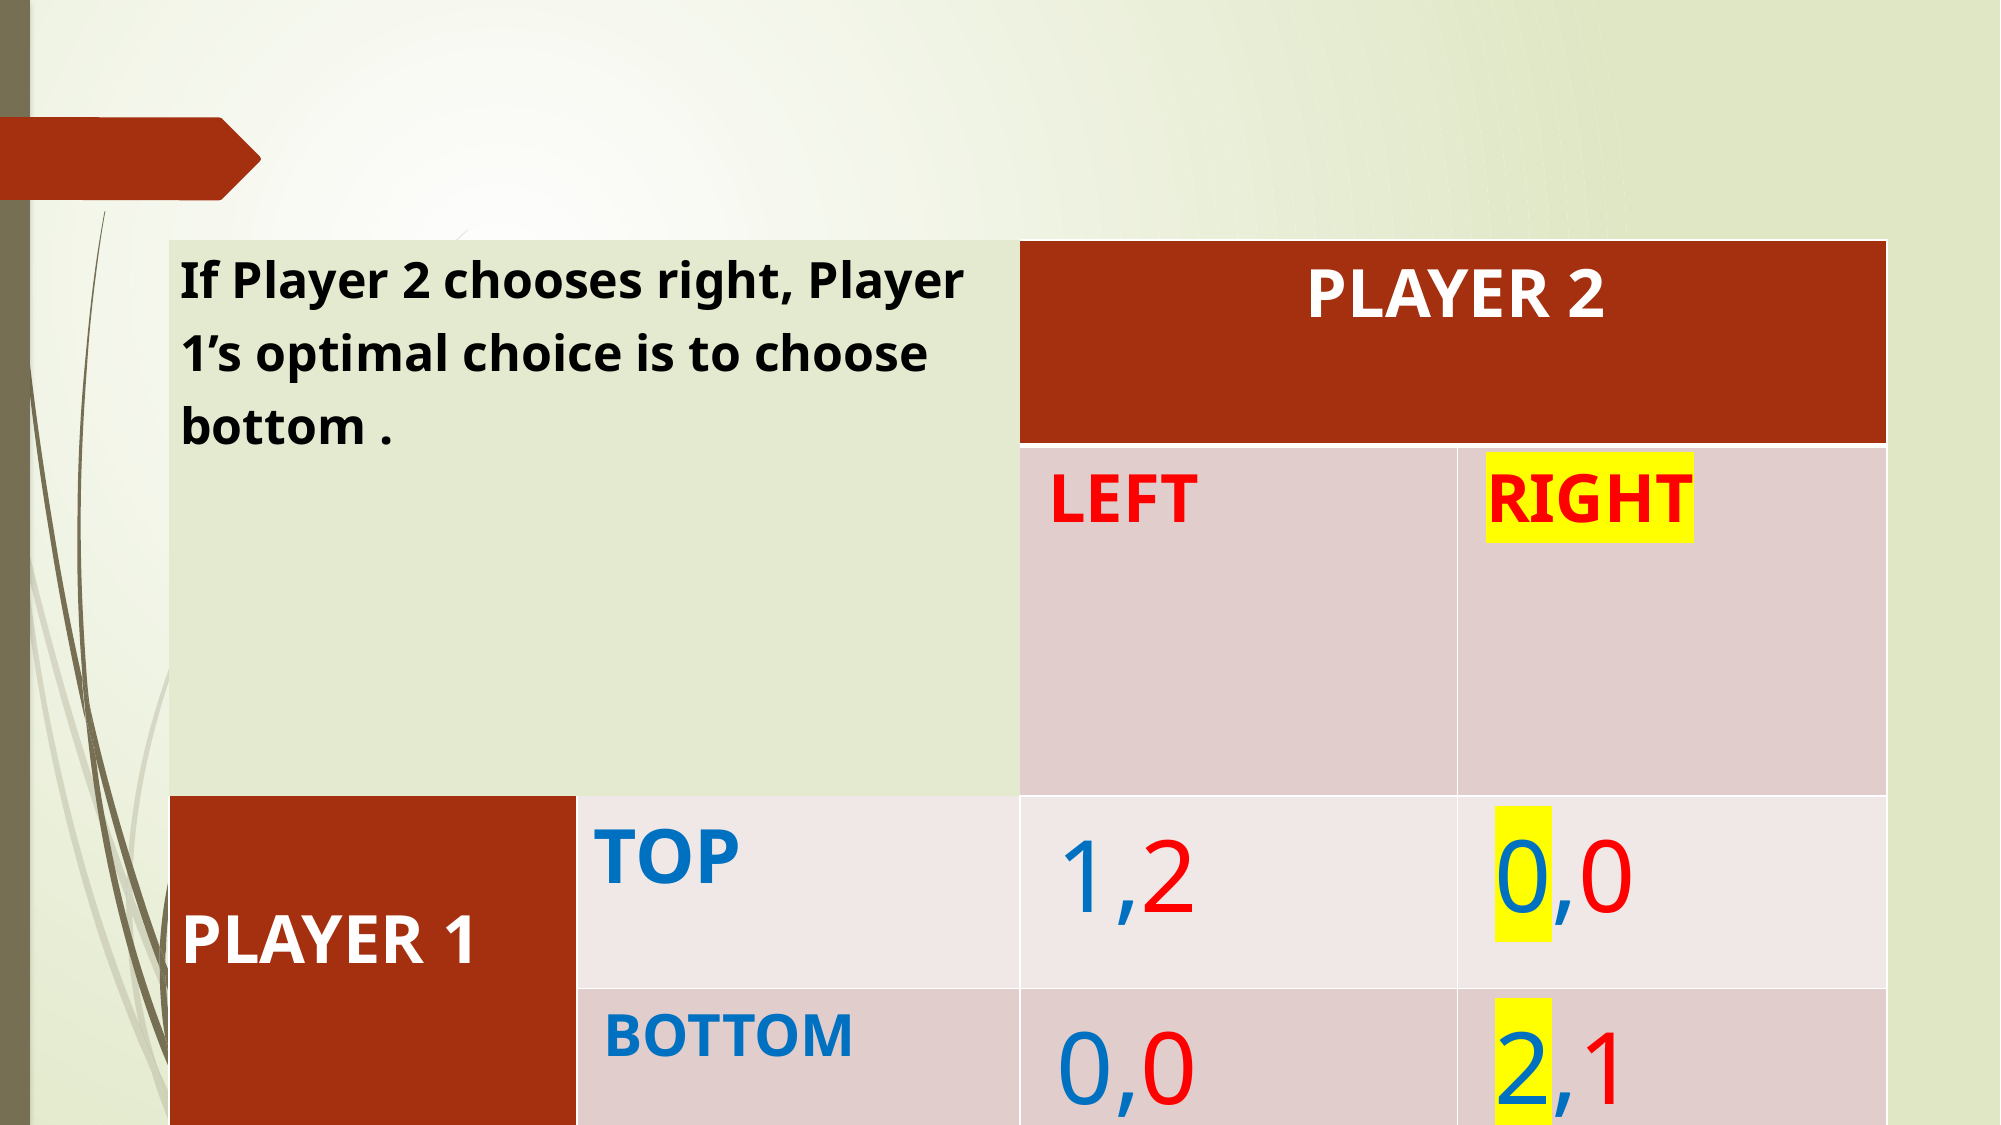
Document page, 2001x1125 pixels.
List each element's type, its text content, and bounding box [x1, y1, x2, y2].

table_cell PLAYER 1 [170, 796, 576, 1125]
table_cell RIGHT [1458, 448, 1886, 795]
table_cell 2,1 [1458, 989, 1886, 1125]
table_cell 0,0 [1021, 989, 1457, 1125]
table_cell LEFT [1020, 448, 1457, 795]
table_header If Player 2 chooses right, Player 1’s optimal choice is to choose bottom . [169, 240, 1020, 796]
table_cell BOTTOM [578, 989, 1019, 1125]
table_cell 0,0 [1458, 797, 1886, 988]
table_cell 1,2 [1021, 797, 1457, 988]
table_header PLAYER 2 [1020, 241, 1886, 443]
table_cell TOP [578, 796, 1019, 988]
